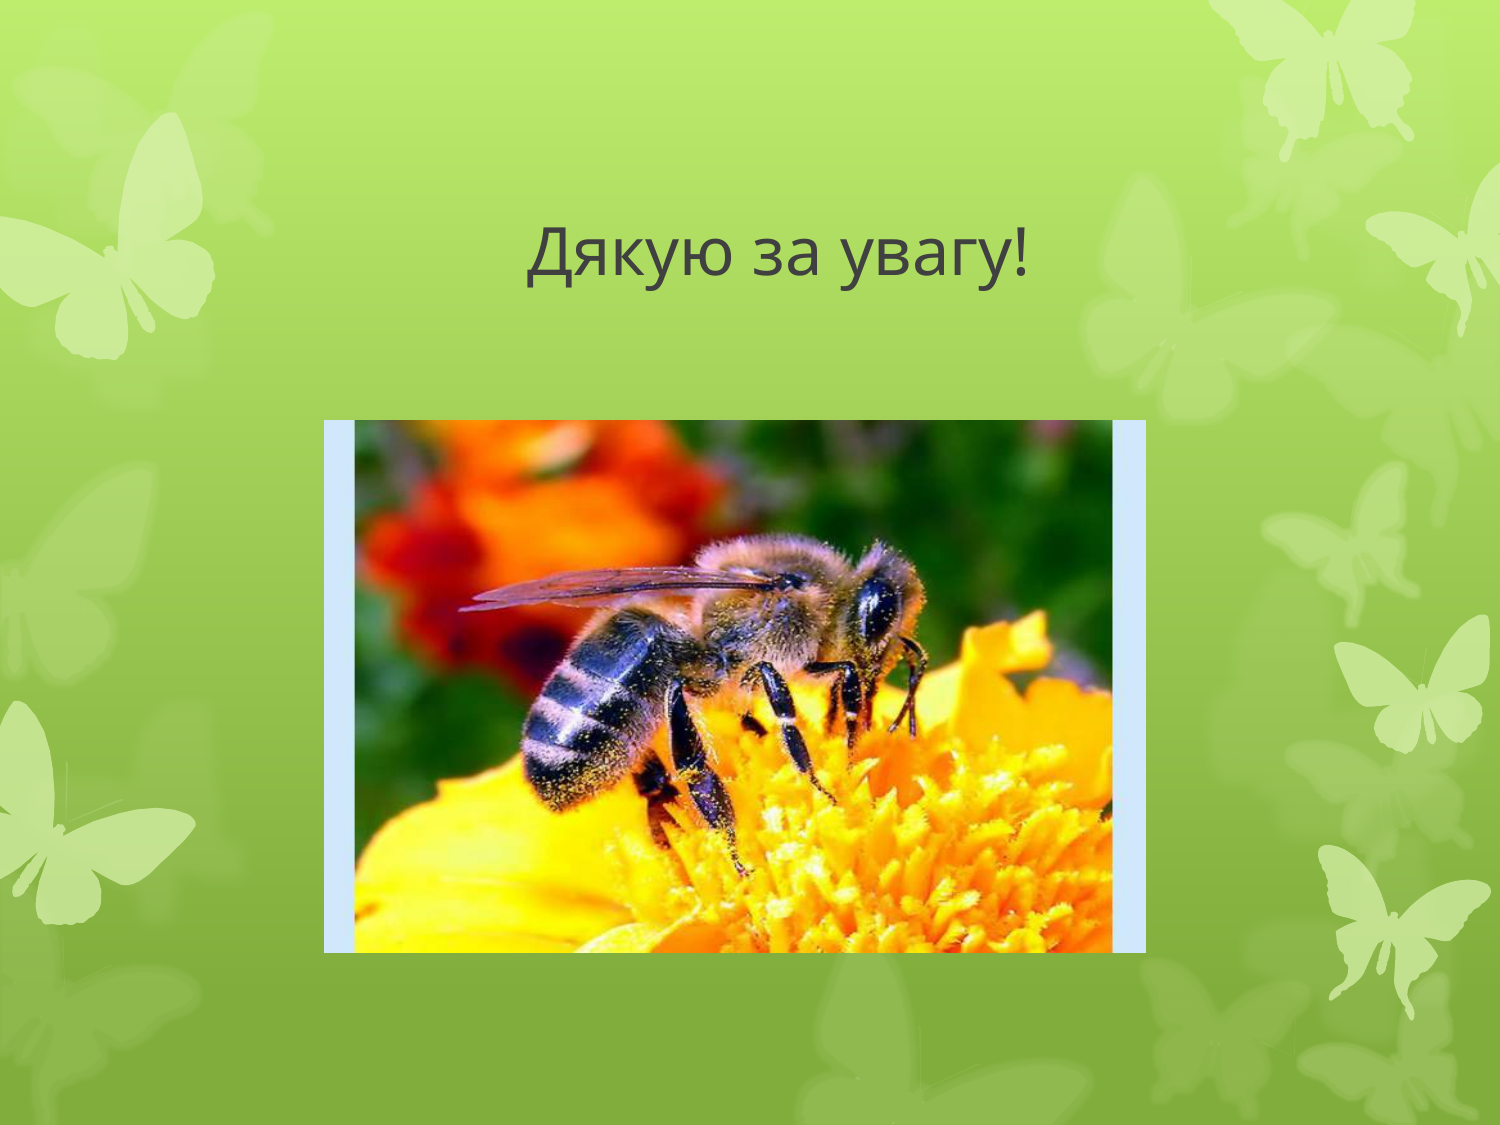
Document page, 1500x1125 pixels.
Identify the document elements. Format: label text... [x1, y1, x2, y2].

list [324, 420, 1147, 953]
title Дякую за увагу! [194, 172, 1364, 325]
